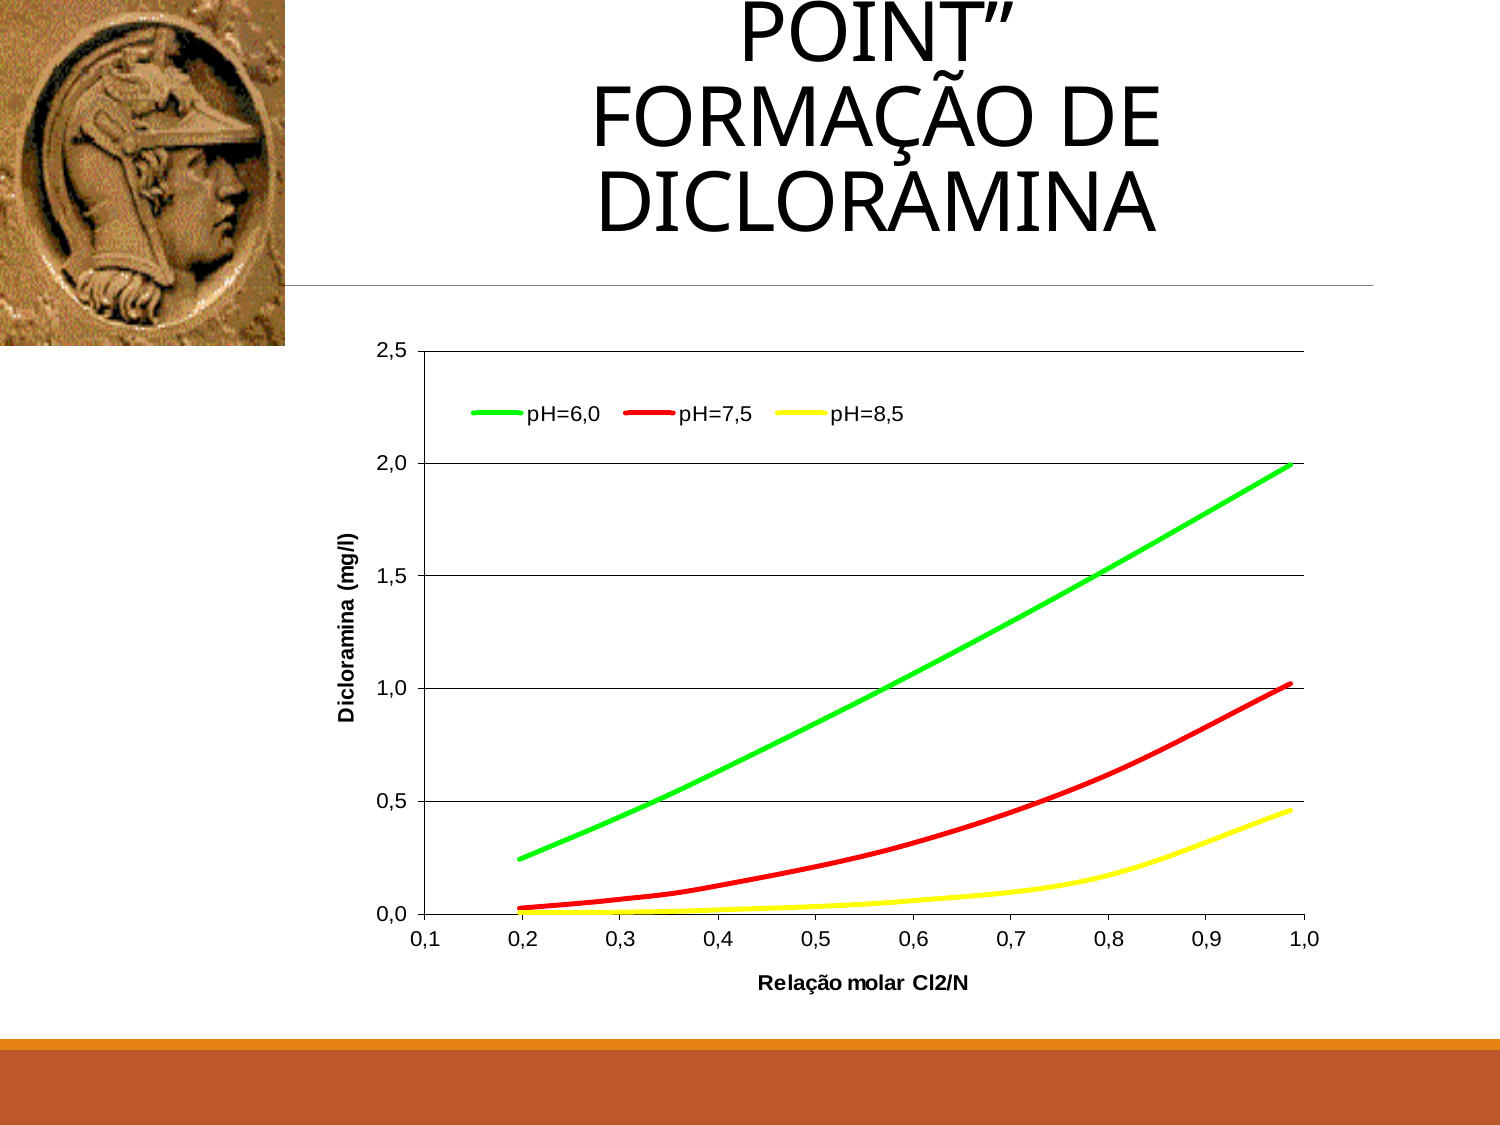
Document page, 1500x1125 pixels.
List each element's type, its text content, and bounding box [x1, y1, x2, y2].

picture [0, 0, 288, 351]
title CLORAÇÃO AO “BREAK-POINT” FORMAÇÃO DE DICLORAMINA [297, 31, 1465, 256]
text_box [300, 286, 1358, 1037]
